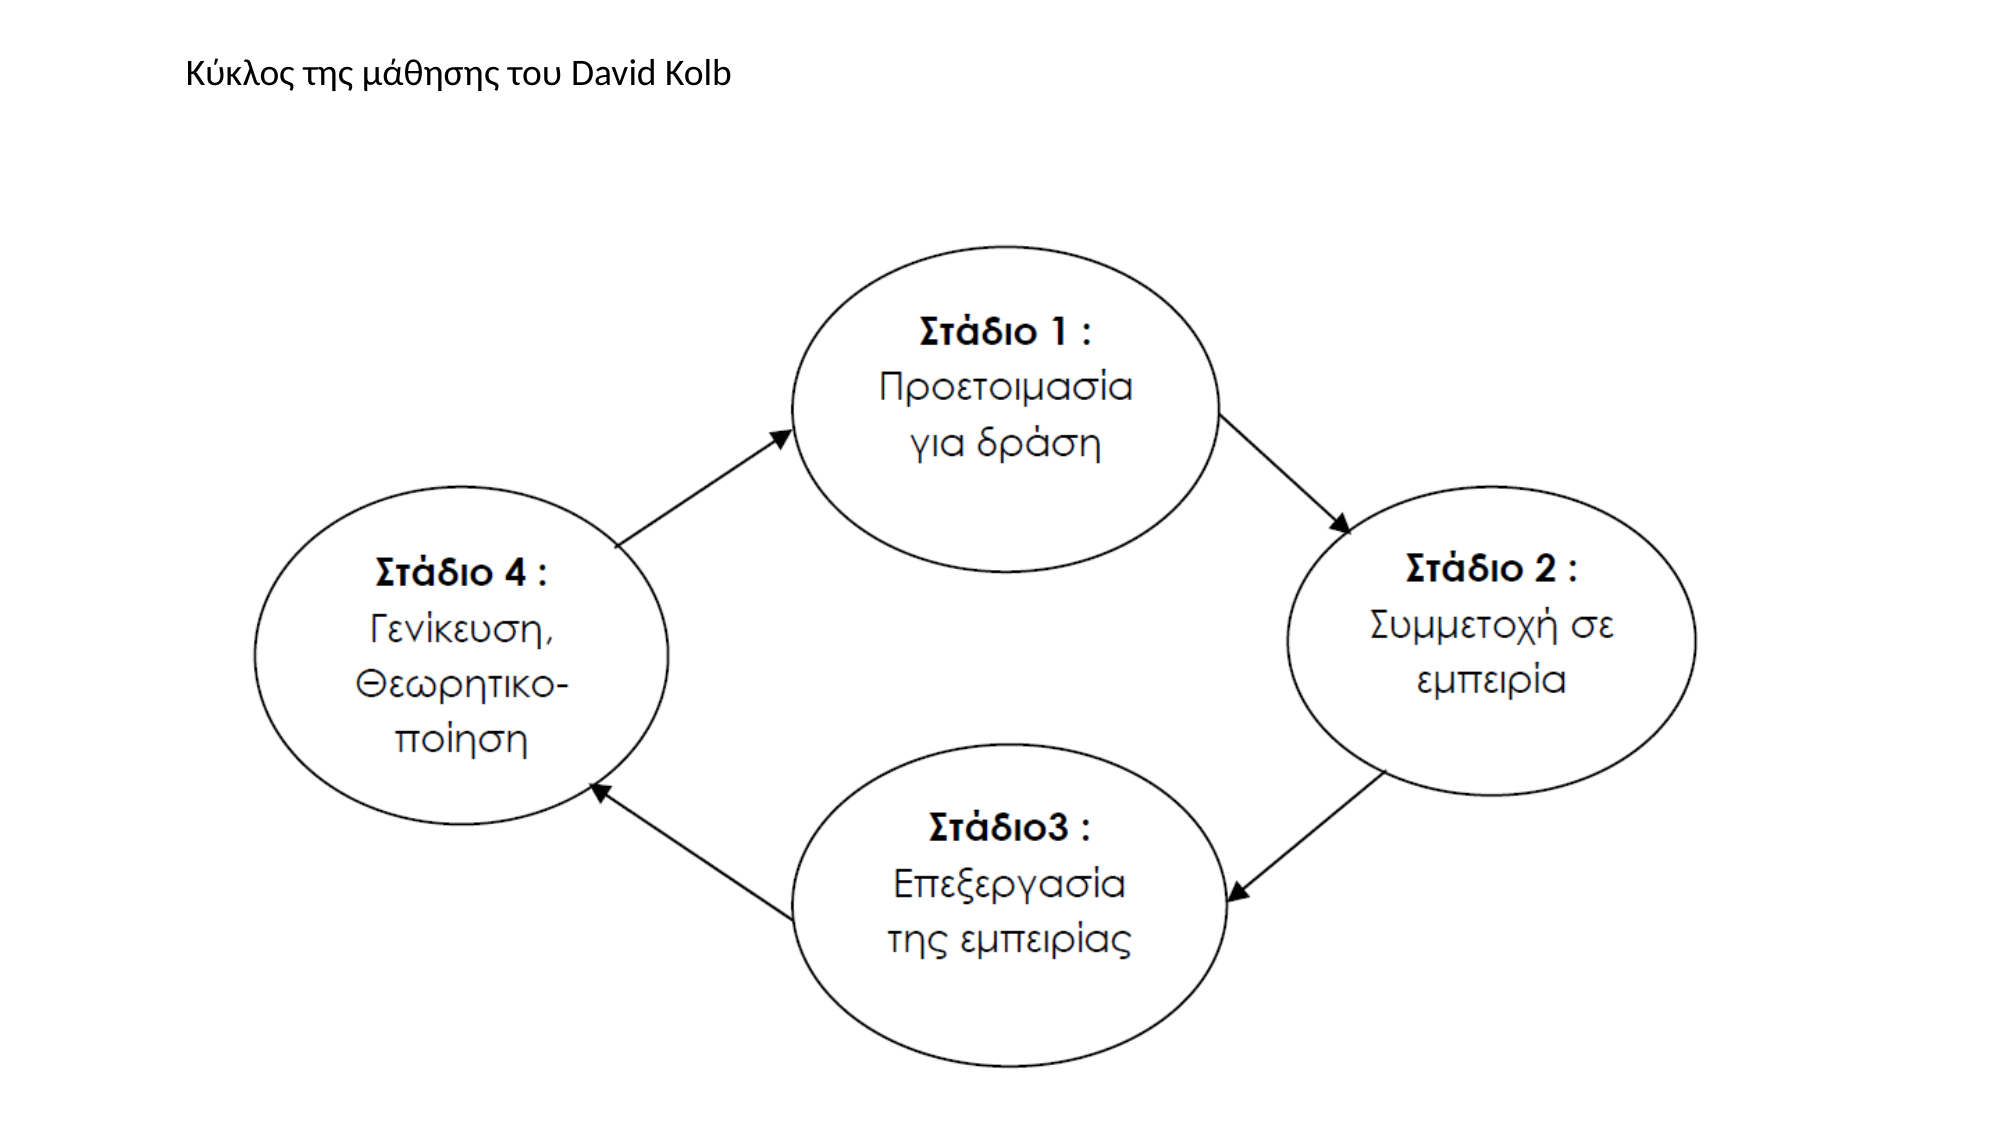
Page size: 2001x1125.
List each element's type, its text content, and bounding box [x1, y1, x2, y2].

text_box Κύκλος της μάθησης του David Kolb [171, 40, 1147, 101]
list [241, 212, 1815, 1101]
